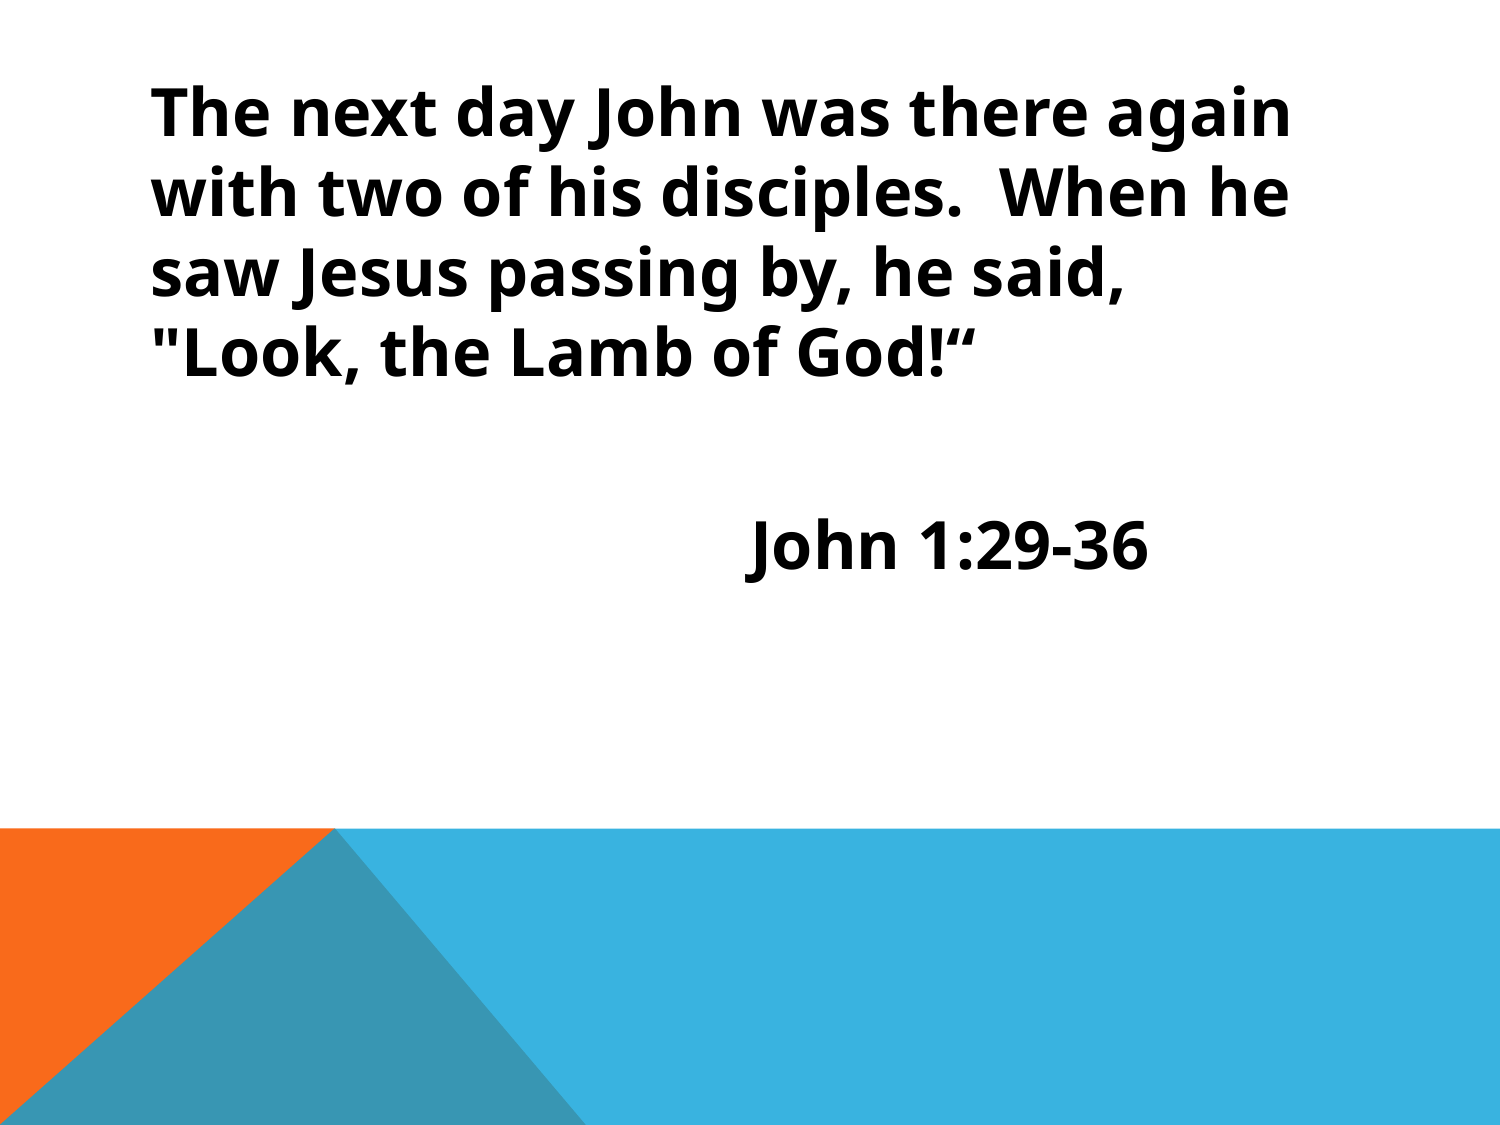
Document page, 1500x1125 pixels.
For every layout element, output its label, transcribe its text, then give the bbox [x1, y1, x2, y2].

list The next day John was there again with two of his disciples. When he saw Jesus passing by, he said, "Look, the Lamb of God!“ John 1:29-36 [135, 62, 1369, 825]
